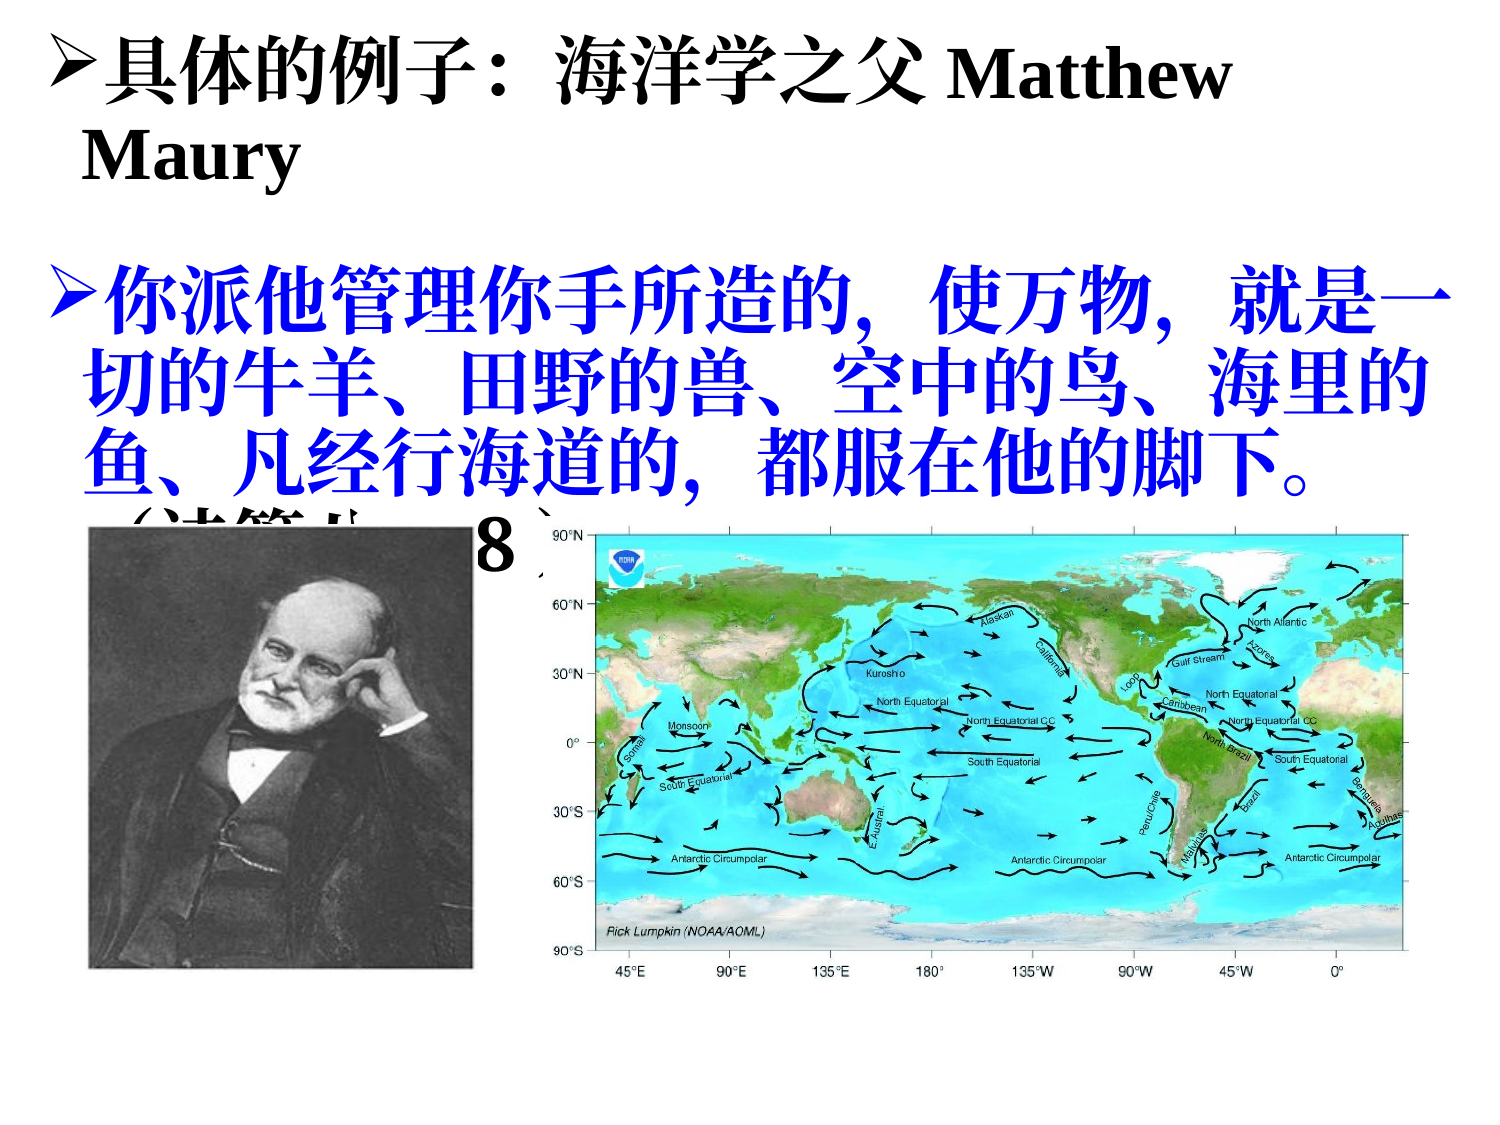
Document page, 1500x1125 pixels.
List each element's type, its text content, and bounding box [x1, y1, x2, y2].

picture [543, 516, 1409, 980]
picture [85, 524, 478, 973]
list 具体的例子：海洋学之父Matthew Maury 你派他管理你手所造的，使万物，就是一切的牛羊、田野的兽、空中的鸟、海里的鱼、凡经行海道的，都服在他的脚下。（诗篇八：8） [29, 26, 1474, 1096]
